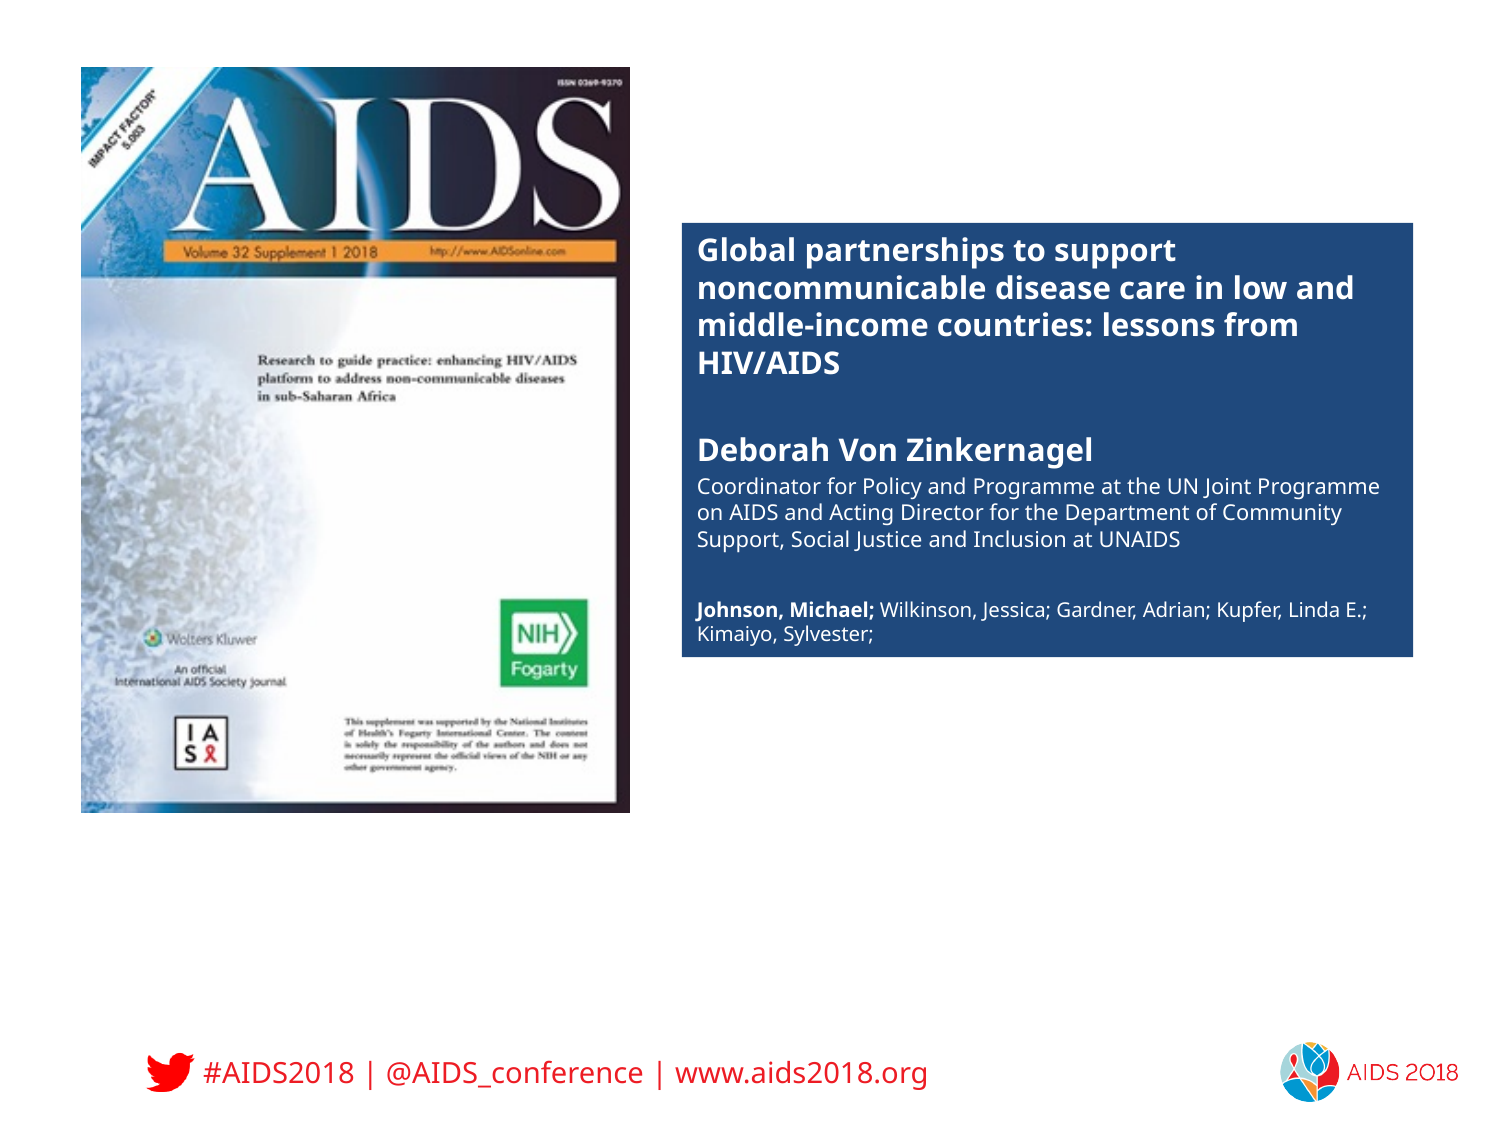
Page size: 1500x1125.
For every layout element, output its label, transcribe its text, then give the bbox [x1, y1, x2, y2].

picture [80, 66, 631, 814]
picture [142, 1044, 198, 1100]
text_box [634, 125, 1225, 801]
list Global partnerships to support noncommunicable disease care in low and middle-income countries: lessons from HIV/AIDS Deborah Von Zinkernagel Coordinator for Policy and Programme at the UN Joint Programme on AIDS and Acting Director for the Department of Community Support, Social Justice and Inclusion at UNAIDS Johnson, Michael; Wilkinson, Jessica; Gardner, Adrian; Kupfer, Linda E.; Kimaiyo, Sylvester; [1225, 222, 1414, 658]
picture [1280, 1042, 1458, 1102]
